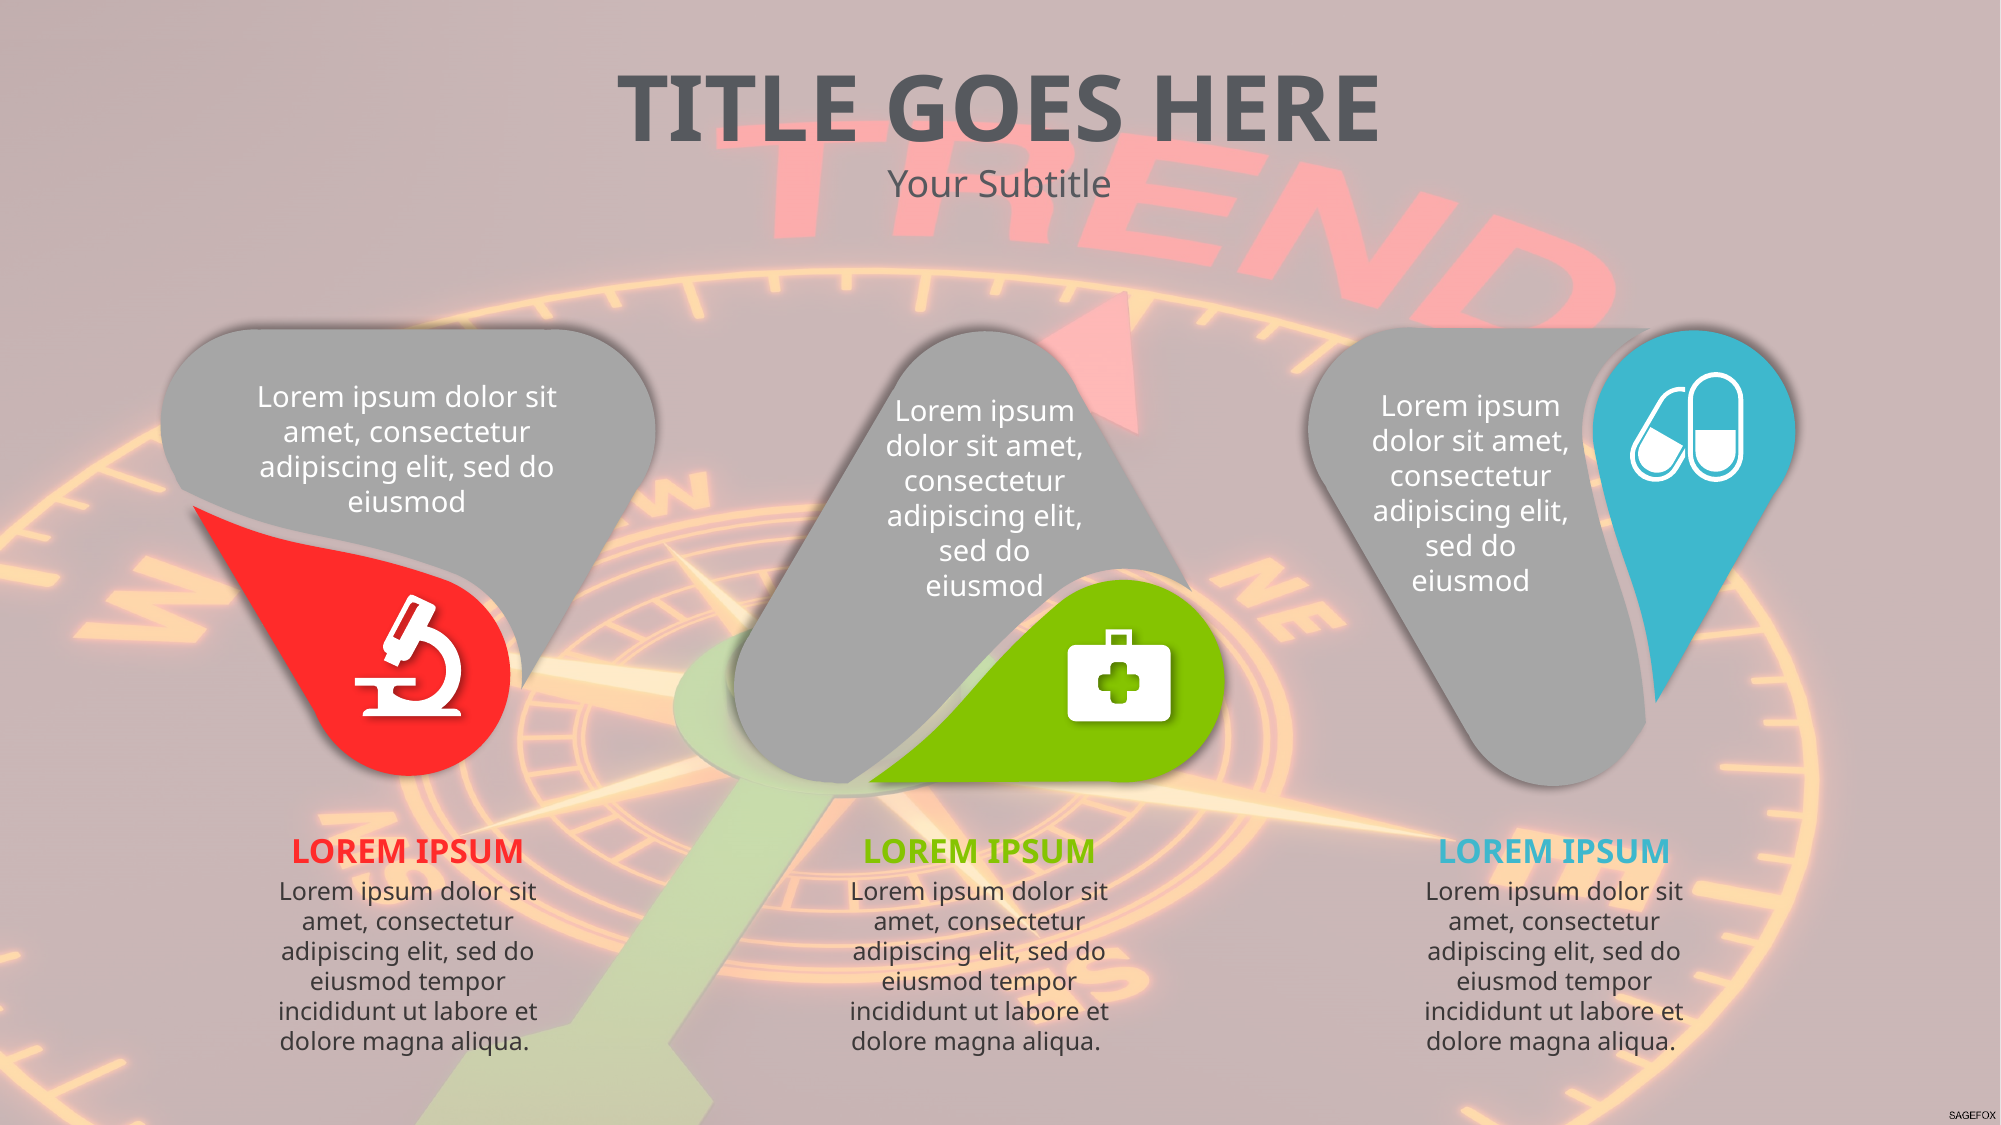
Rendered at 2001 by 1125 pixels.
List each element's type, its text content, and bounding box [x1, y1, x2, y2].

text_box Lorem ipsum dolor sit amet, consectetur adipiscing elit, sed do eiusmod [213, 371, 602, 526]
text_box [1105, 436, 1194, 593]
text_box [354, 594, 462, 717]
text_box LOREM IPSUM Lorem ipsum dolor sit amet, consectetur adipiscing elit, sed do eiusmod tempor incididunt ut labore et dolore magna aliqua. [1384, 823, 1725, 1063]
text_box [1626, 371, 1744, 486]
text_box [733, 435, 1037, 785]
text_box LOREM IPSUM Lorem ipsum dolor sit amet, consectetur adipiscing elit, sed do eiusmod tempor incididunt ut labore et dolore magna aliqua. [809, 823, 1150, 1063]
text_box Lorem ipsum dolor sit amet, consectetur adipiscing elit, sed do eiusmod [1351, 379, 1591, 605]
text_box [1591, 329, 1797, 707]
text_box [894, 330, 1077, 385]
text_box [1067, 629, 1171, 722]
text_box [1307, 326, 1651, 533]
text_box [864, 578, 1226, 784]
text_box [159, 328, 657, 691]
text_box Lorem ipsum dolor sit amet, consectetur adipiscing elit, sed do eiusmod [865, 385, 1105, 610]
picture [1925, 0, 2001, 1125]
text_box [1392, 481, 1647, 787]
text_box TITLE GOES HERE Your Subtitle [548, 42, 1452, 212]
text_box LOREM IPSUM Lorem ipsum dolor sit amet, consectetur adipiscing elit, sed do eiusmod tempor incididunt ut labore et dolore magna aliqua. [237, 823, 579, 1063]
text_box [190, 503, 512, 777]
